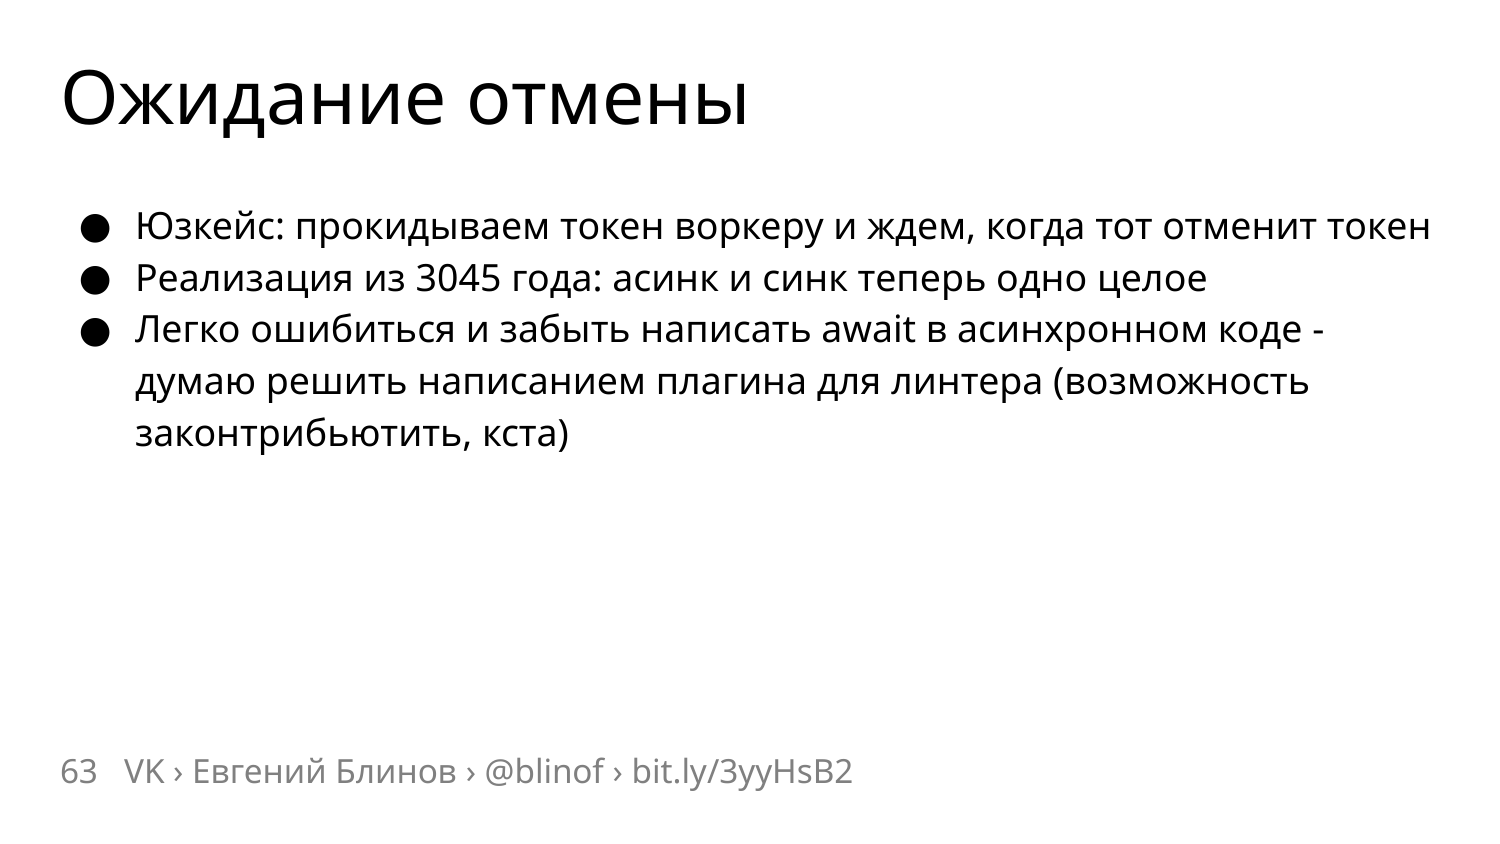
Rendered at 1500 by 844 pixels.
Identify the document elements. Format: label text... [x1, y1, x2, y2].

list Юзкейс: прокидываем токен воркеру и ждем, когда тот отменит токен Реализация из 3045 года: асинк и синк теперь одно целое Легко ошибиться и забыть написать await в асинхронном коде - думаю решить написанием плагина для линтера (возможность законтрибьютить, кста) [45, 180, 1455, 743]
title Ожидание отмены [45, 45, 1455, 158]
